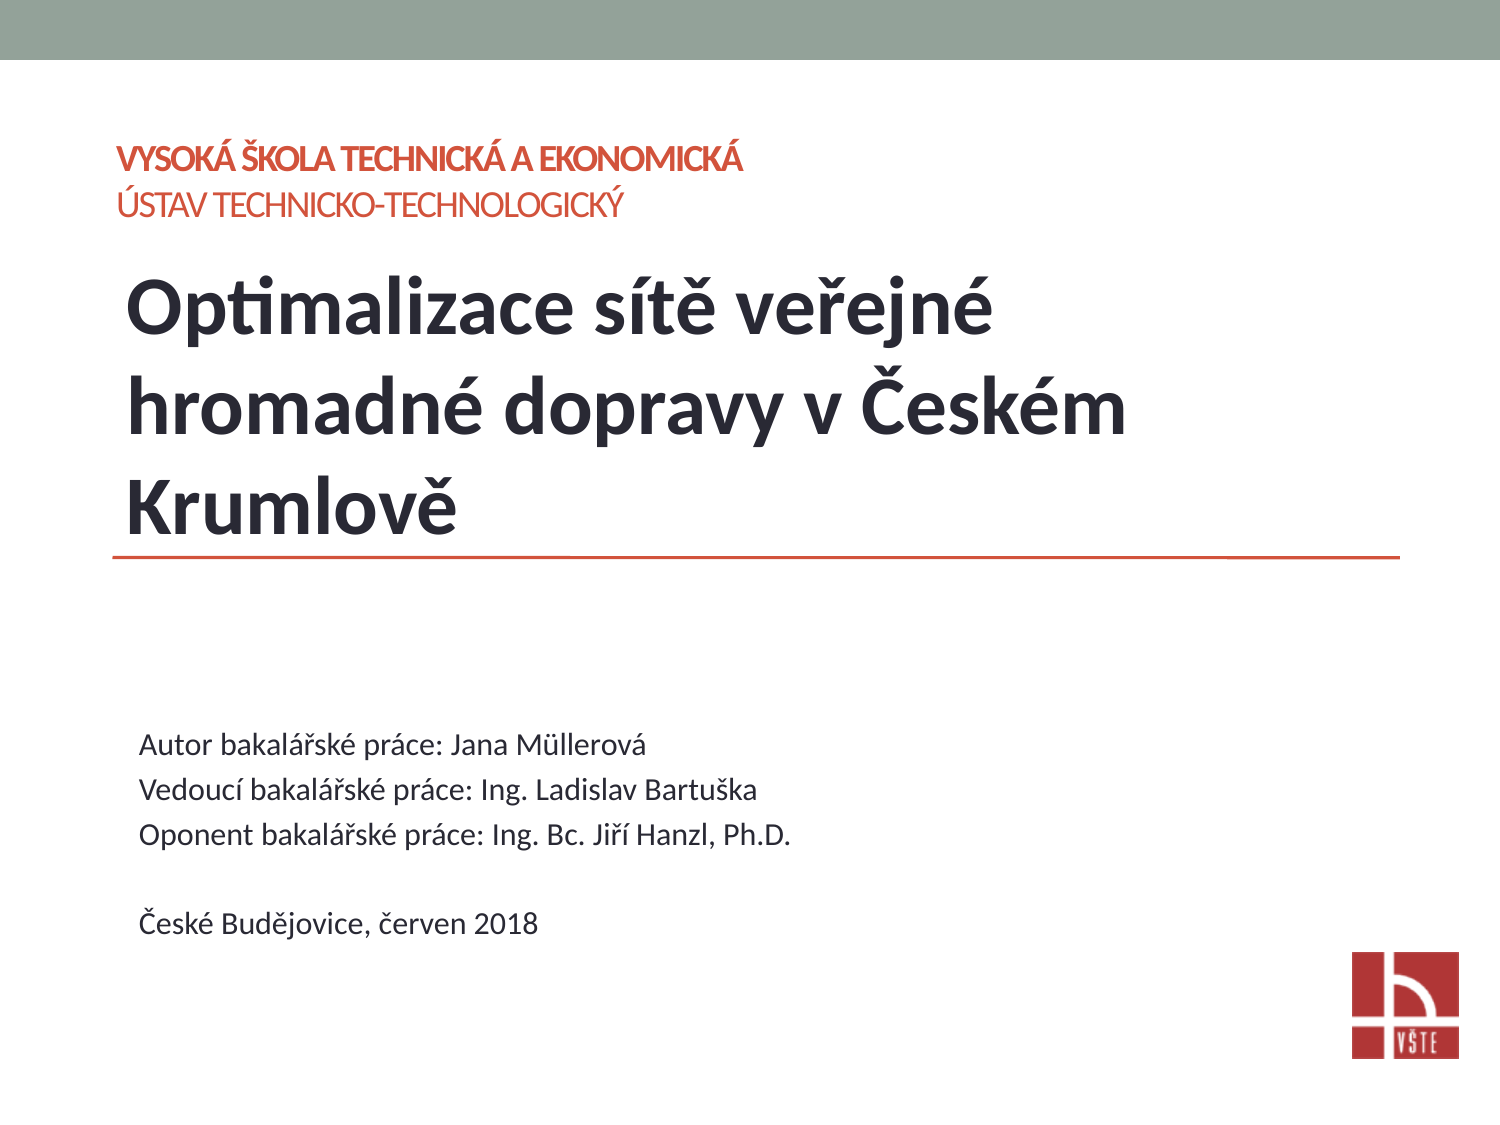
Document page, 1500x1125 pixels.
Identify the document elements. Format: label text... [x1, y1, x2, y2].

title Vysoká škola technická a ekonomická Ústav technicko-technologický [101, 125, 1376, 362]
subtitle Autor bakalářské práce: Jana Müllerová Vedoucí bakalářské práce: Ing. Ladislav Bartuška Oponent bakalářské práce: Ing. Bc. Jiří Hanzl, Ph.D. České Budějovice, červen 2018 [123, 716, 1311, 953]
text_box Optimalizace sítě veřejné hromadné dopravy v Českém Krumlově [112, 243, 1247, 604]
picture [1352, 952, 1459, 1059]
